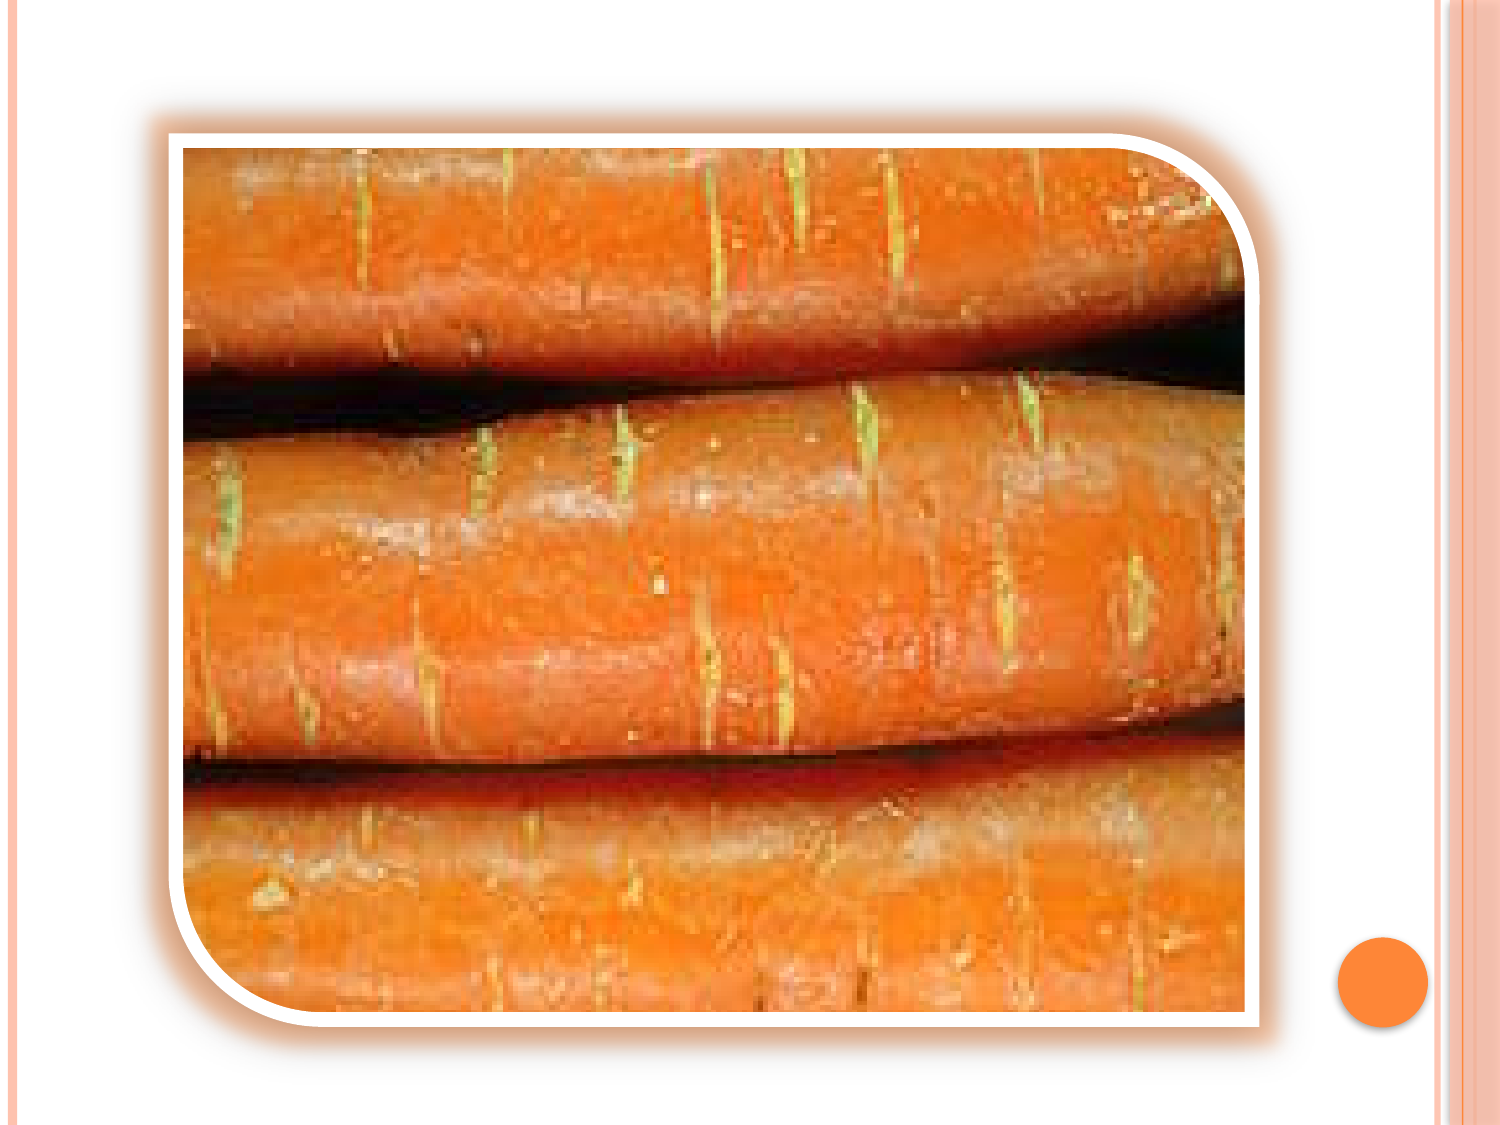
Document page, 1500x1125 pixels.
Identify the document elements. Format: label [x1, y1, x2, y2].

picture [1154, 157, 1244, 1012]
list [273, 41, 1154, 1119]
picture [184, 148, 273, 1002]
